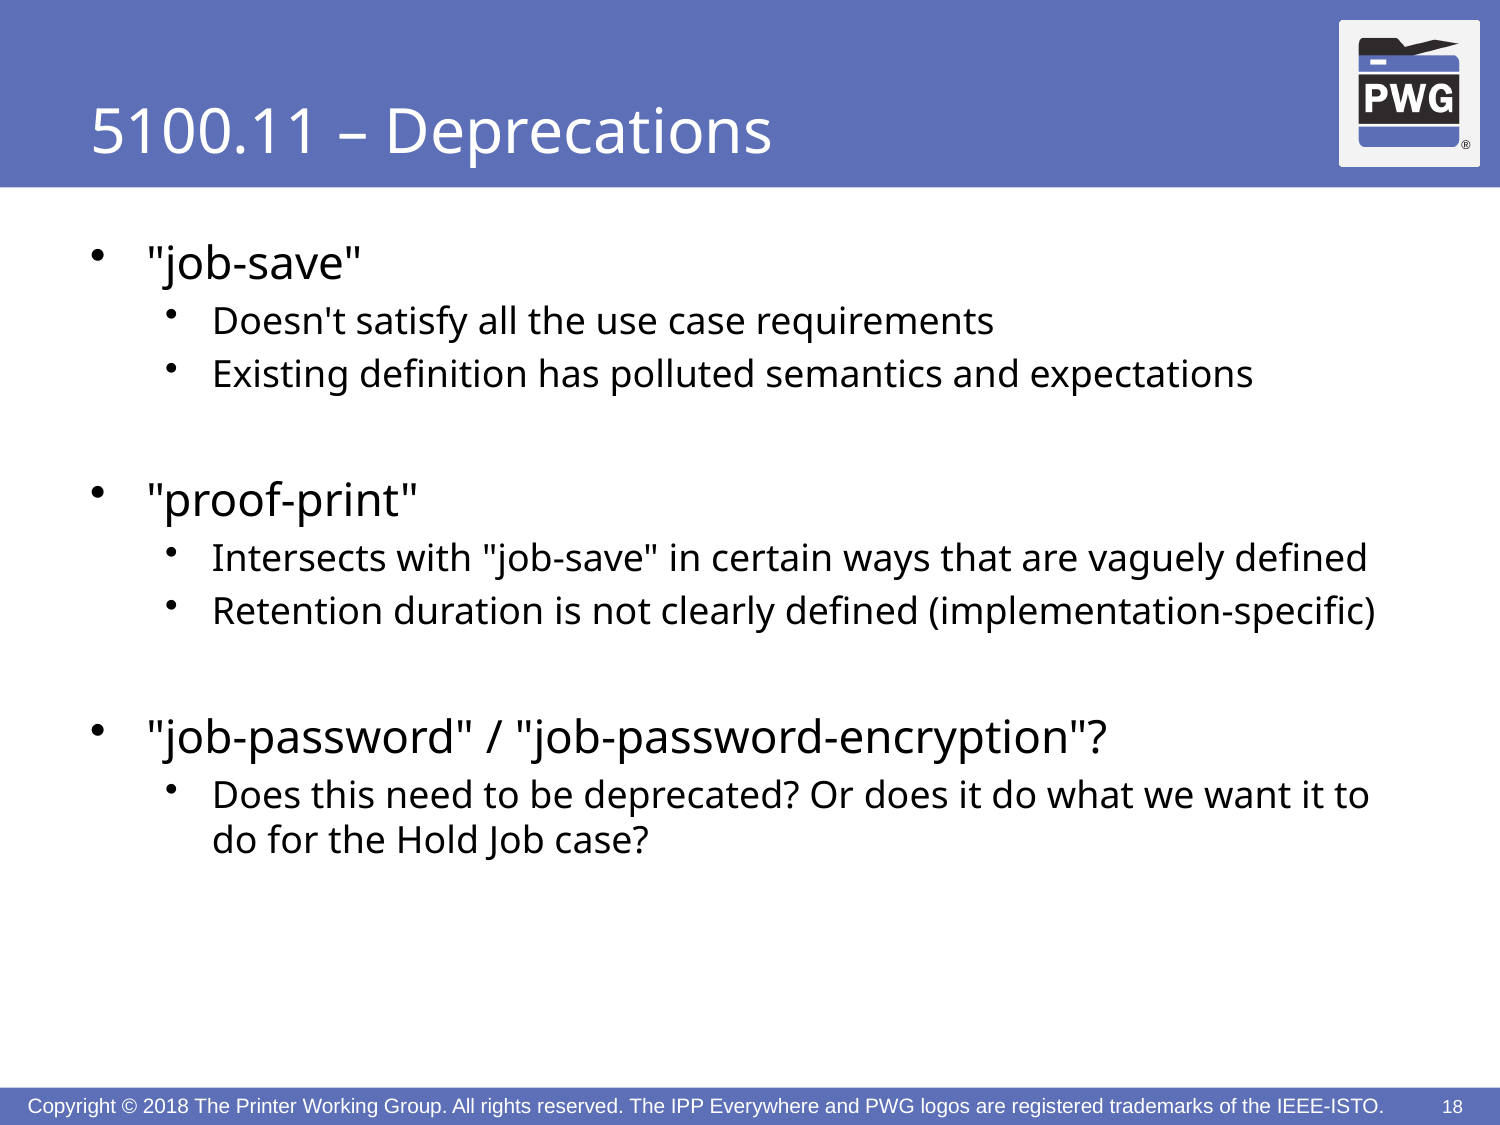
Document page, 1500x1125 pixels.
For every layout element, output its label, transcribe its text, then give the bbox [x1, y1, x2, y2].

picture [1339, 20, 1480, 167]
slide_number 18 [1405, 1087, 1500, 1125]
title 5100.11 – Deprecations [74, 7, 1318, 175]
list "job-save" Doesn't satisfy all the use case requirements Existing definition has polluted semantics and expectations "proof-print" Intersects with "job-save" in certain ways that are vaguely defined Retention duration is not clearly defined (implementation-specific) "job-password" / "job-password-encryption"? Does this need to be deprecated? Or does it do what we want it to do for the Hold Job case? [74, 224, 1426, 1068]
